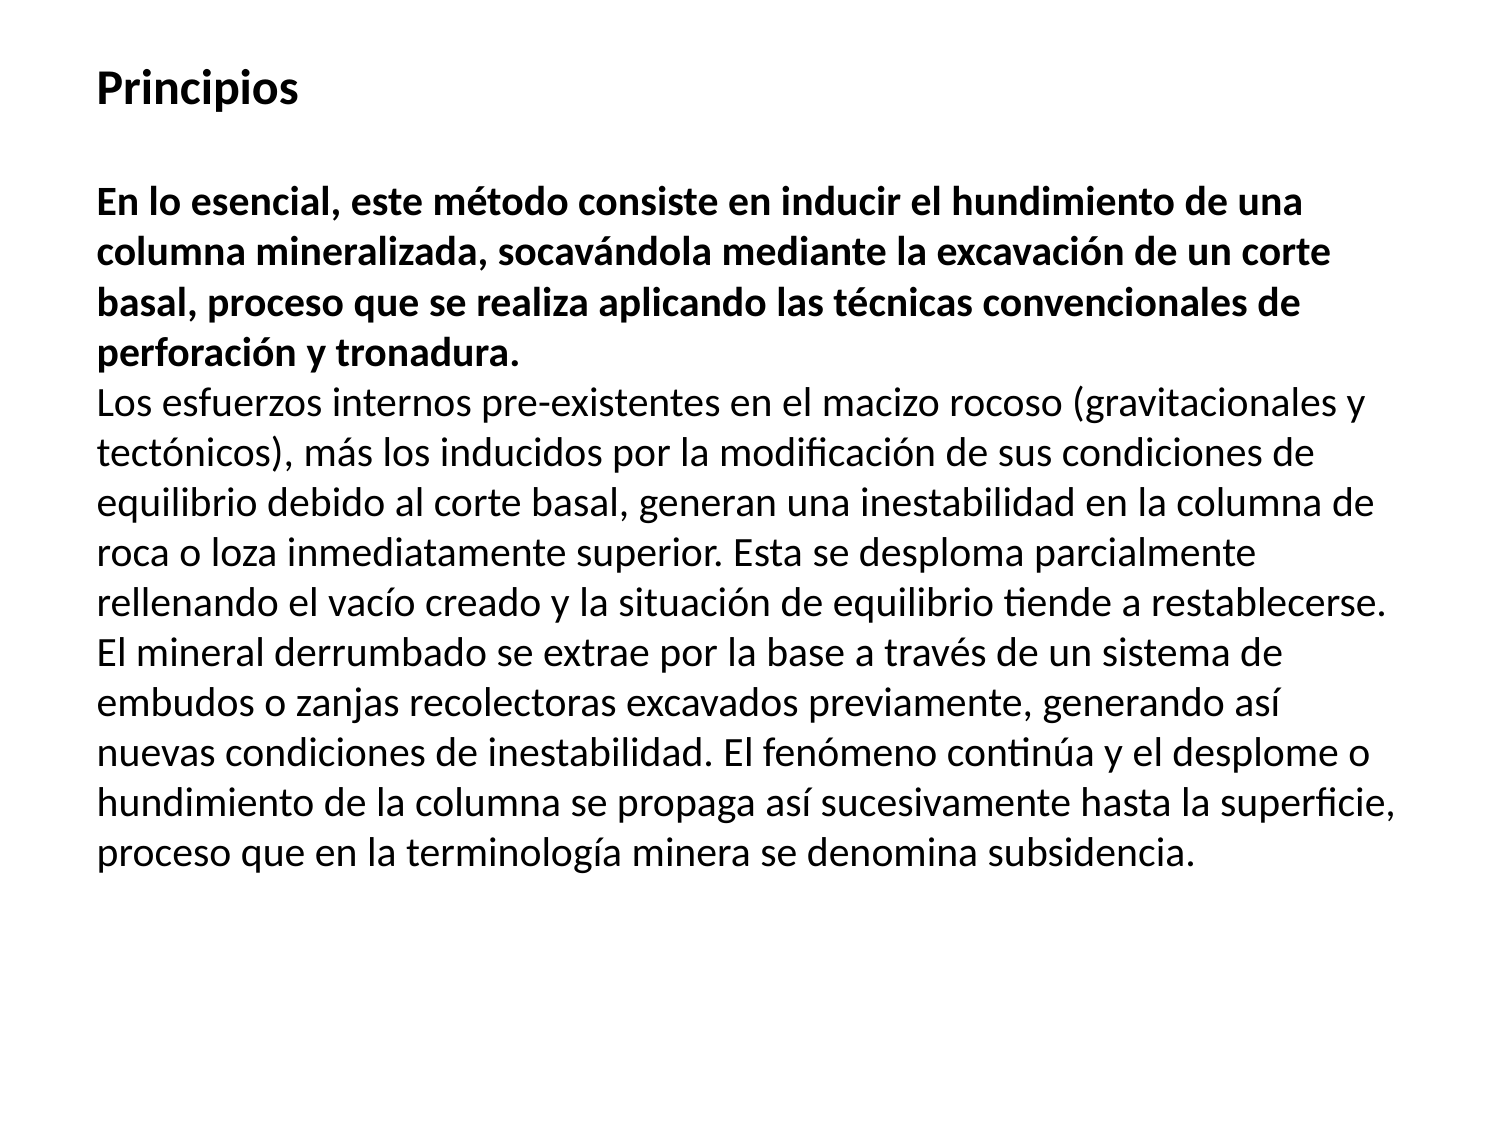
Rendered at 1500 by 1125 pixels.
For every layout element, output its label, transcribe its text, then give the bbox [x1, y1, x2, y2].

text_box Principios En lo esencial, este método consiste en inducir el hundimiento de una columna mineralizada, socavándola mediante la excavación de un corte basal, proceso que se realiza aplicando las técnicas convencionales de perforación y tronadura. Los esfuerzos internos pre-existentes en el macizo rocoso (gravitacionales y tectónicos), más los inducidos por la modificación de sus condiciones de equilibrio debido al corte basal, generan una inestabilidad en la columna de roca o loza inmediatamente superior. Esta se desploma parcialmente rellenando el vacío creado y la situación de equilibrio tiende a restablecerse. El mineral derrumbado se extrae por la base a través de un sistema de embudos o zanjas recolectoras excavados previamente, generando así nuevas condiciones de inestabilidad. El fenómeno continúa y el desplome o hundimiento de la columna se propaga así sucesivamente hasta la superficie, proceso que en la terminología minera se denomina subsidencia. [81, 46, 1418, 882]
